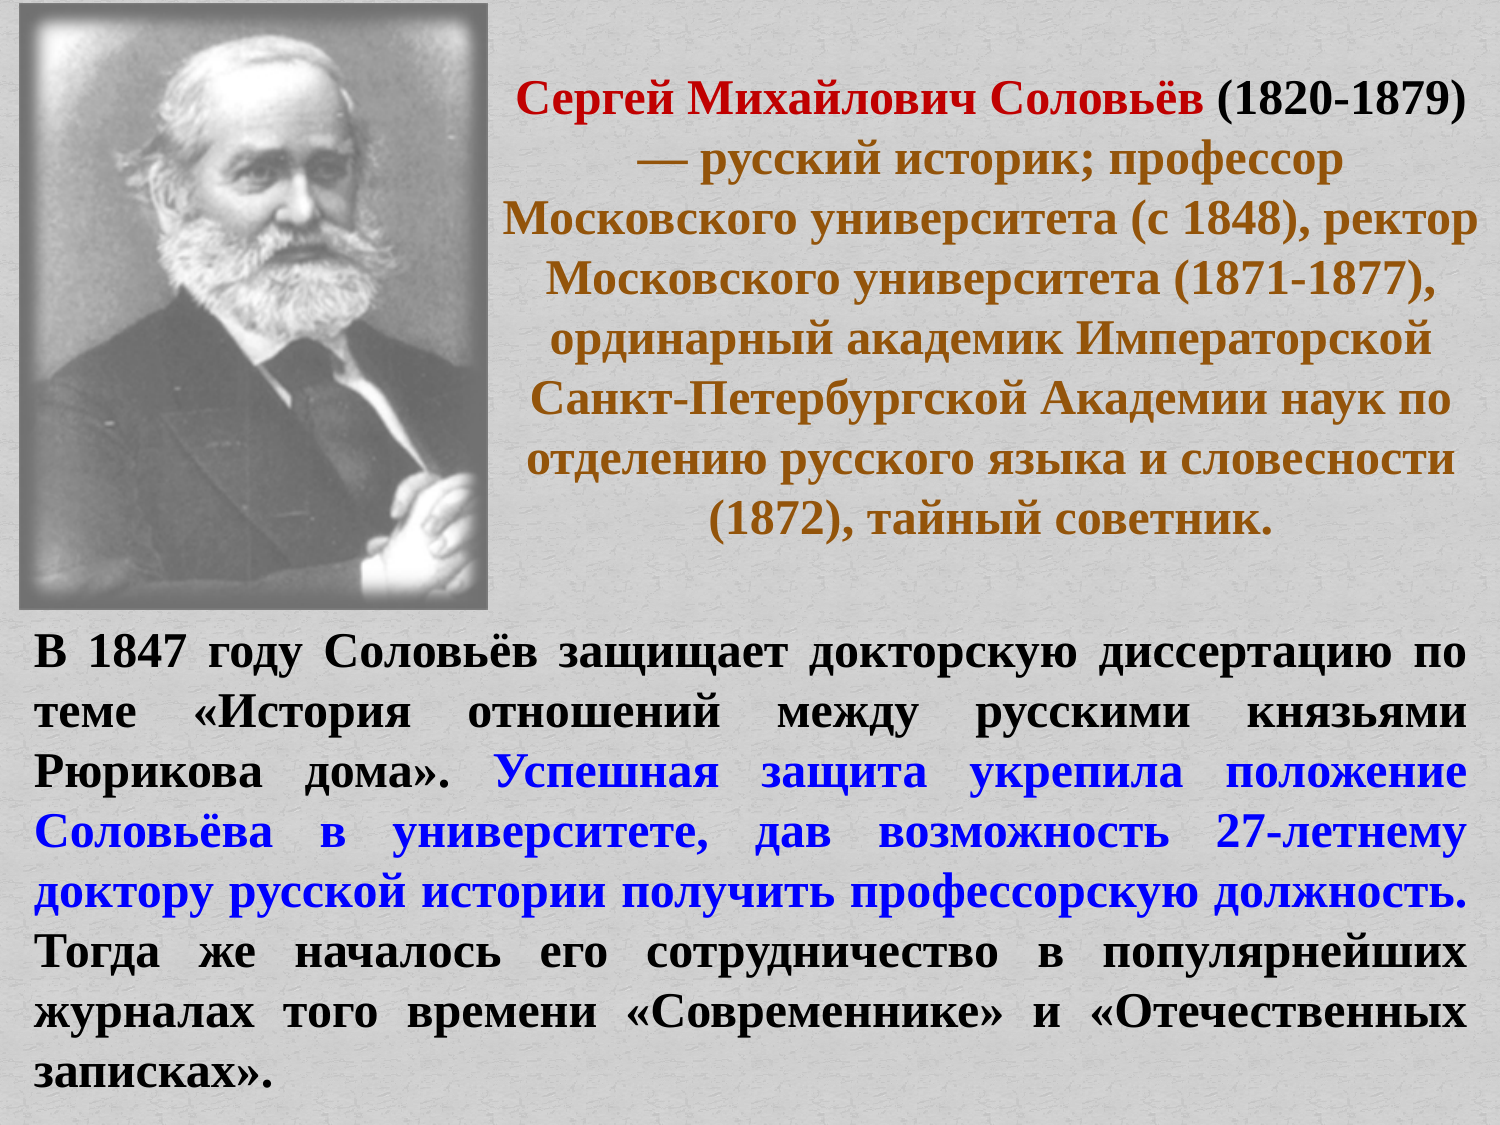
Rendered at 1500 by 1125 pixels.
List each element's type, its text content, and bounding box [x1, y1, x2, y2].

text_box В 1847 году Соловьёв защищает докторскую диссертацию по теме «История отношений между русскими князьями Рюрикова дома». Успешная защита укрепила положение Соловьёва в университете, дав возможность 27-летнему доктору русской истории получить профессорскую должность. Тогда же началось его сотрудничество в популярнейших журналах того времени «Современнике» и «Отечественных записках». [19, 609, 1483, 1105]
picture [19, 3, 488, 609]
text_box Сергей Михайлович Соловьёв (1820-1879) — русский историк; профессор Московского университета (с 1848), ректор Московского университета (1871-1877), ординарный академик Императорской Санкт-Петербургской Академии наук по отделению русского языка и словесности (1872), тайный советник. [498, 56, 1495, 552]
